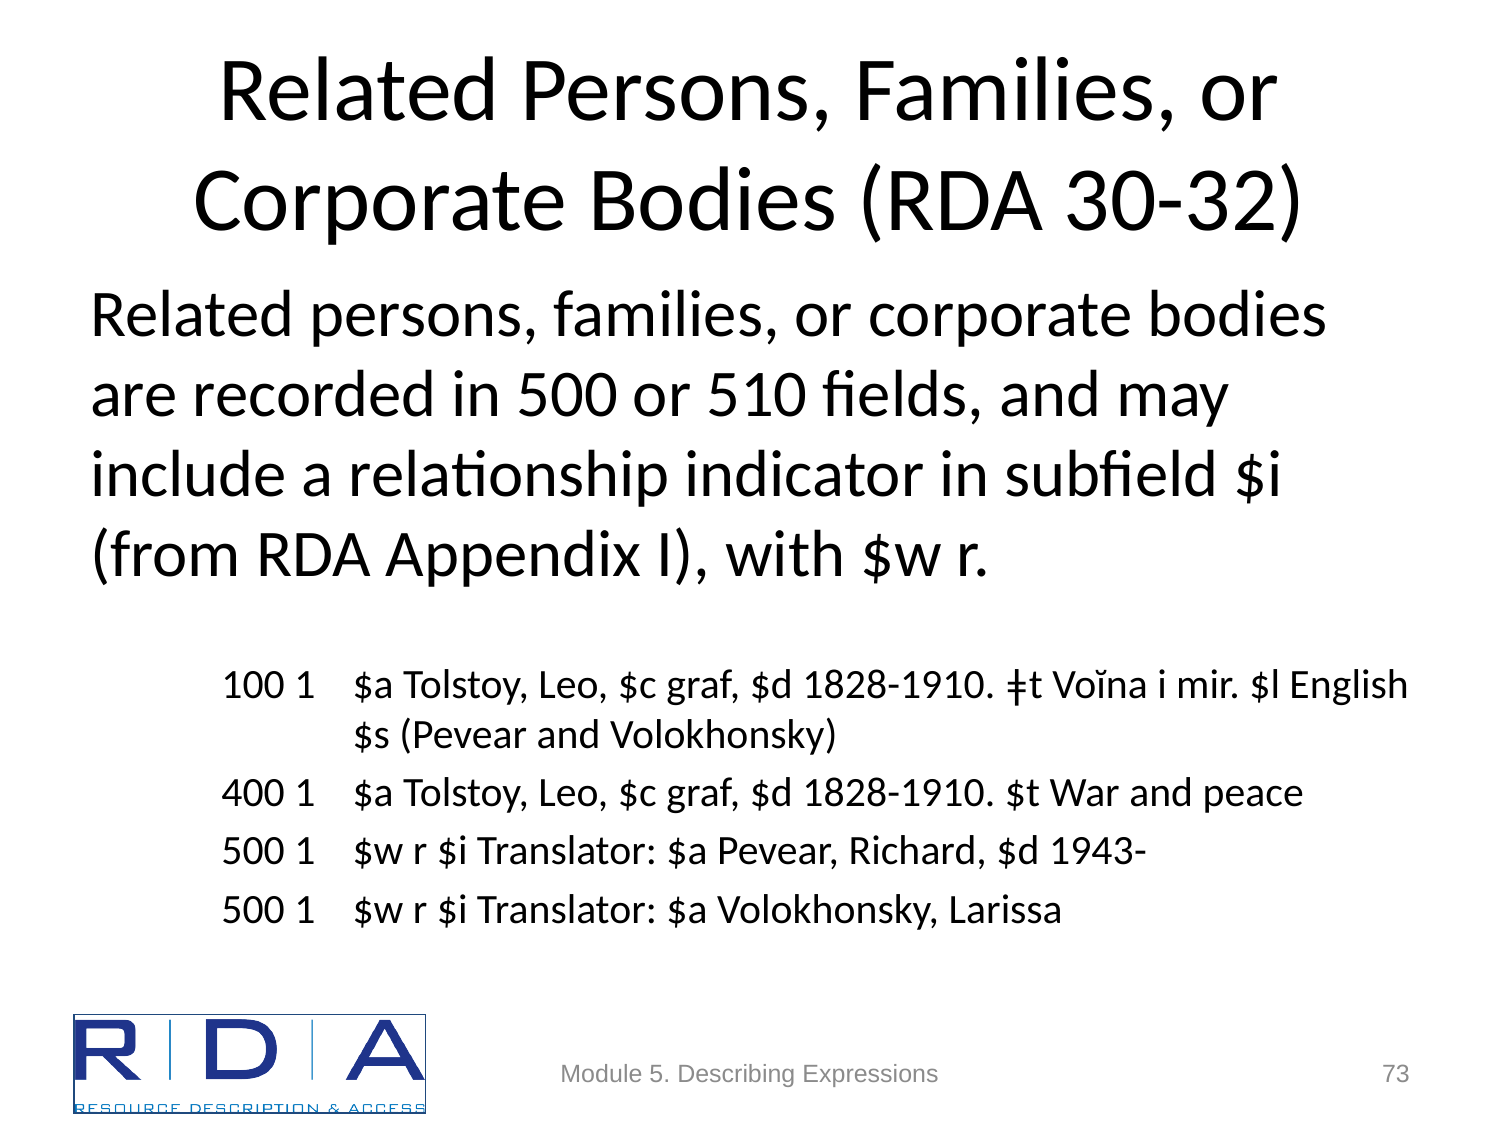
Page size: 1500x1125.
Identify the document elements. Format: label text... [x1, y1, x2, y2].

title Related Persons, Families, or Corporate Bodies (RDA 30-32) [75, 45, 1425, 233]
slide_number 73 [1074, 1042, 1425, 1103]
list Related persons, families, or corporate bodies are recorded in 500 or 510 fields, and may include a relationship indicator in subfield $i (from RDA Appendix I), with $w r. 100 1 $a Tolstoy, Leo, $c graf, $d 1828-1910. ǂt Voĭna i mir. $l English $s (Pevear and Volokhonsky) 400 1 $a Tolstoy, Leo, $c graf, $d 1828-1910. $t War and peace 500 1 $w r $i Translator: $a Pevear, Richard, $d 1943- 500 1 $w r $i Translator: $a Volokhonsky, Larissa [75, 262, 1425, 1005]
footer Module 5. Describing Expressions [512, 1042, 988, 1103]
picture [75, 1015, 425, 1112]
